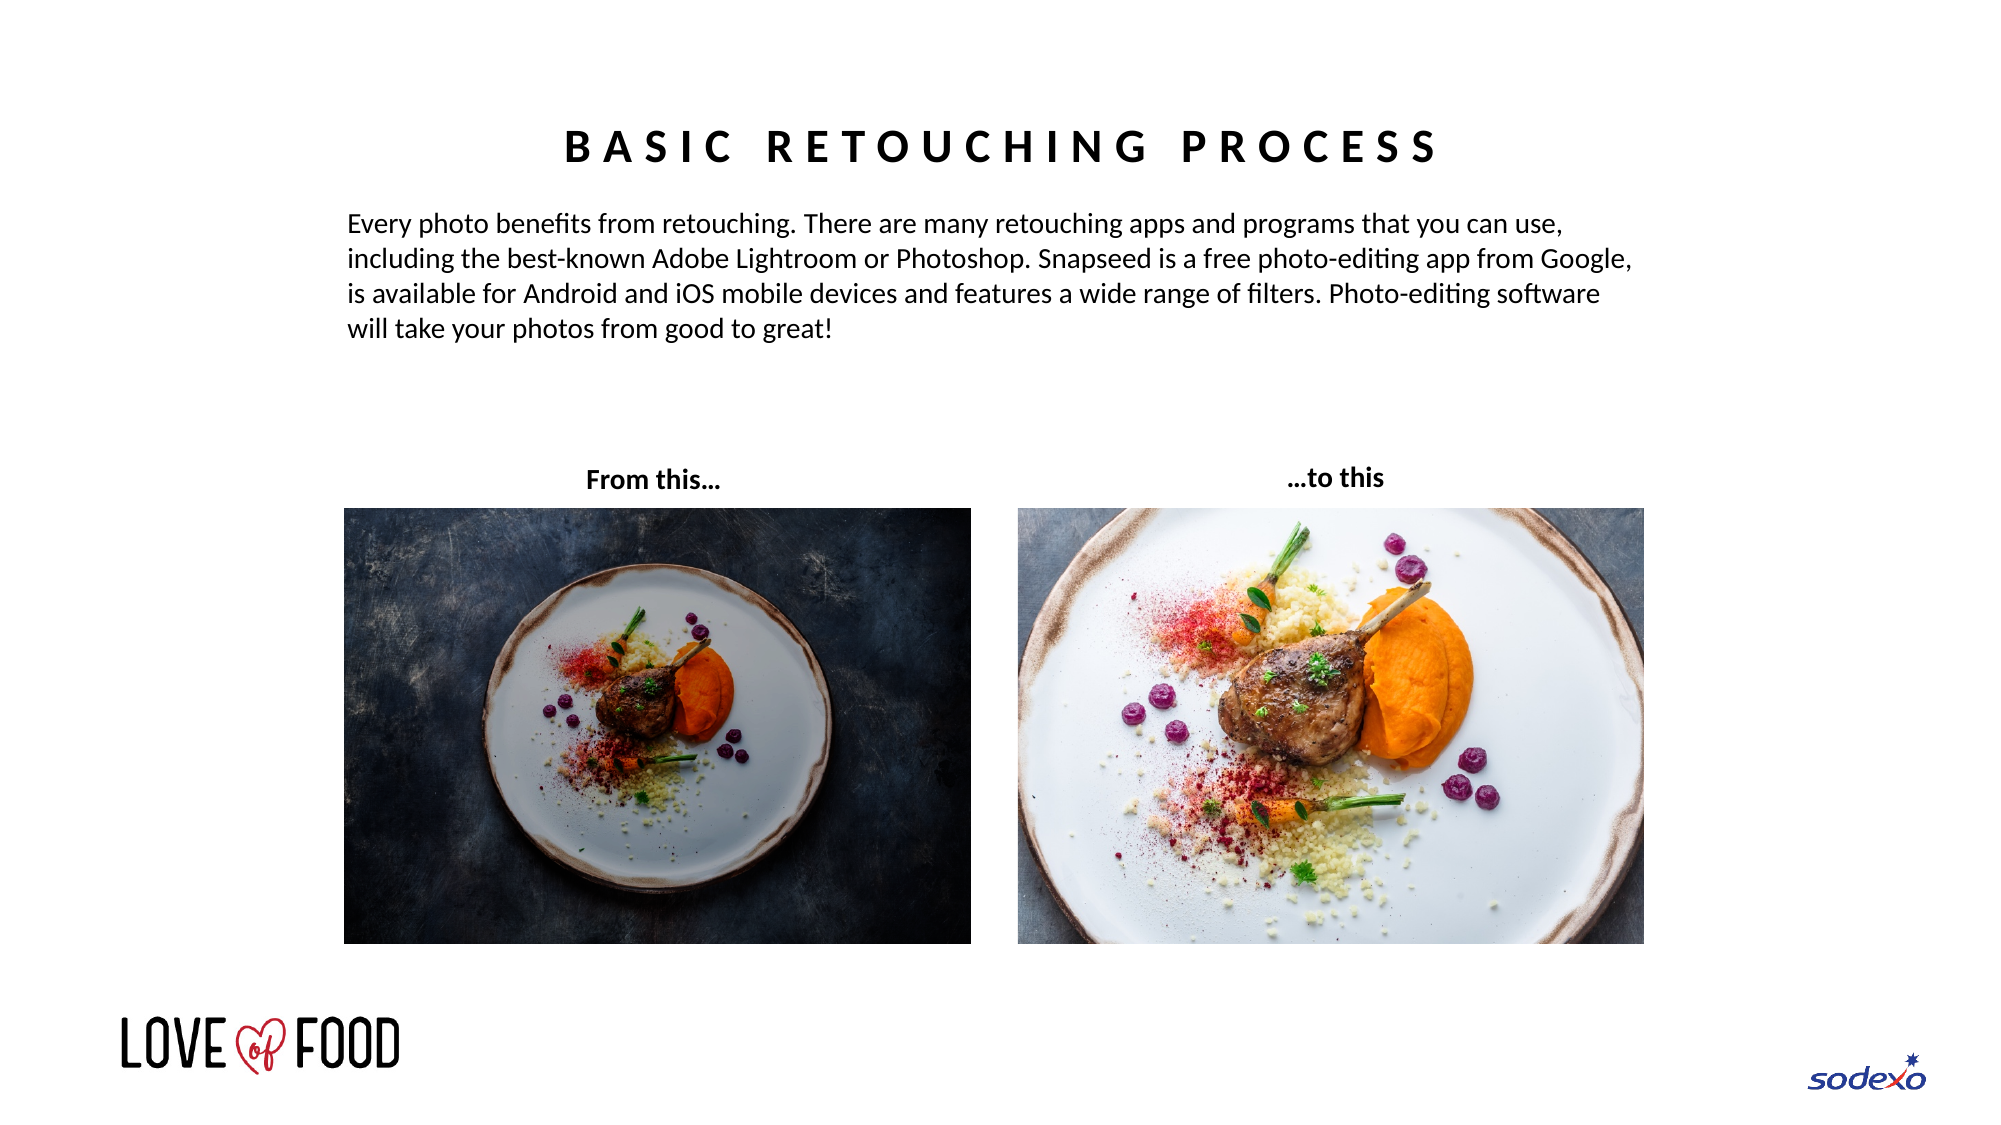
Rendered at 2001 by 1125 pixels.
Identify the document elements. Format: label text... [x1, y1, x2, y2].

picture [1801, 1048, 1929, 1094]
text_box From this… [556, 445, 759, 506]
text_box BASIC RETOUCHING PROCESS [505, 99, 1495, 178]
picture [120, 1015, 399, 1075]
text_box …to this [1262, 442, 1409, 507]
picture [1017, 508, 1645, 944]
text_box Every photo benefits from retouching. There are many retouching apps and programs that you can use, including the best-known Adobe Lightroom or Photoshop. Snapseed is a free photo-editing app from Google, is available for Android and iOS mobile devices and features a wide range of filters. Photo-editing software will take your photos from good to great! [332, 189, 1658, 407]
picture [344, 508, 971, 944]
